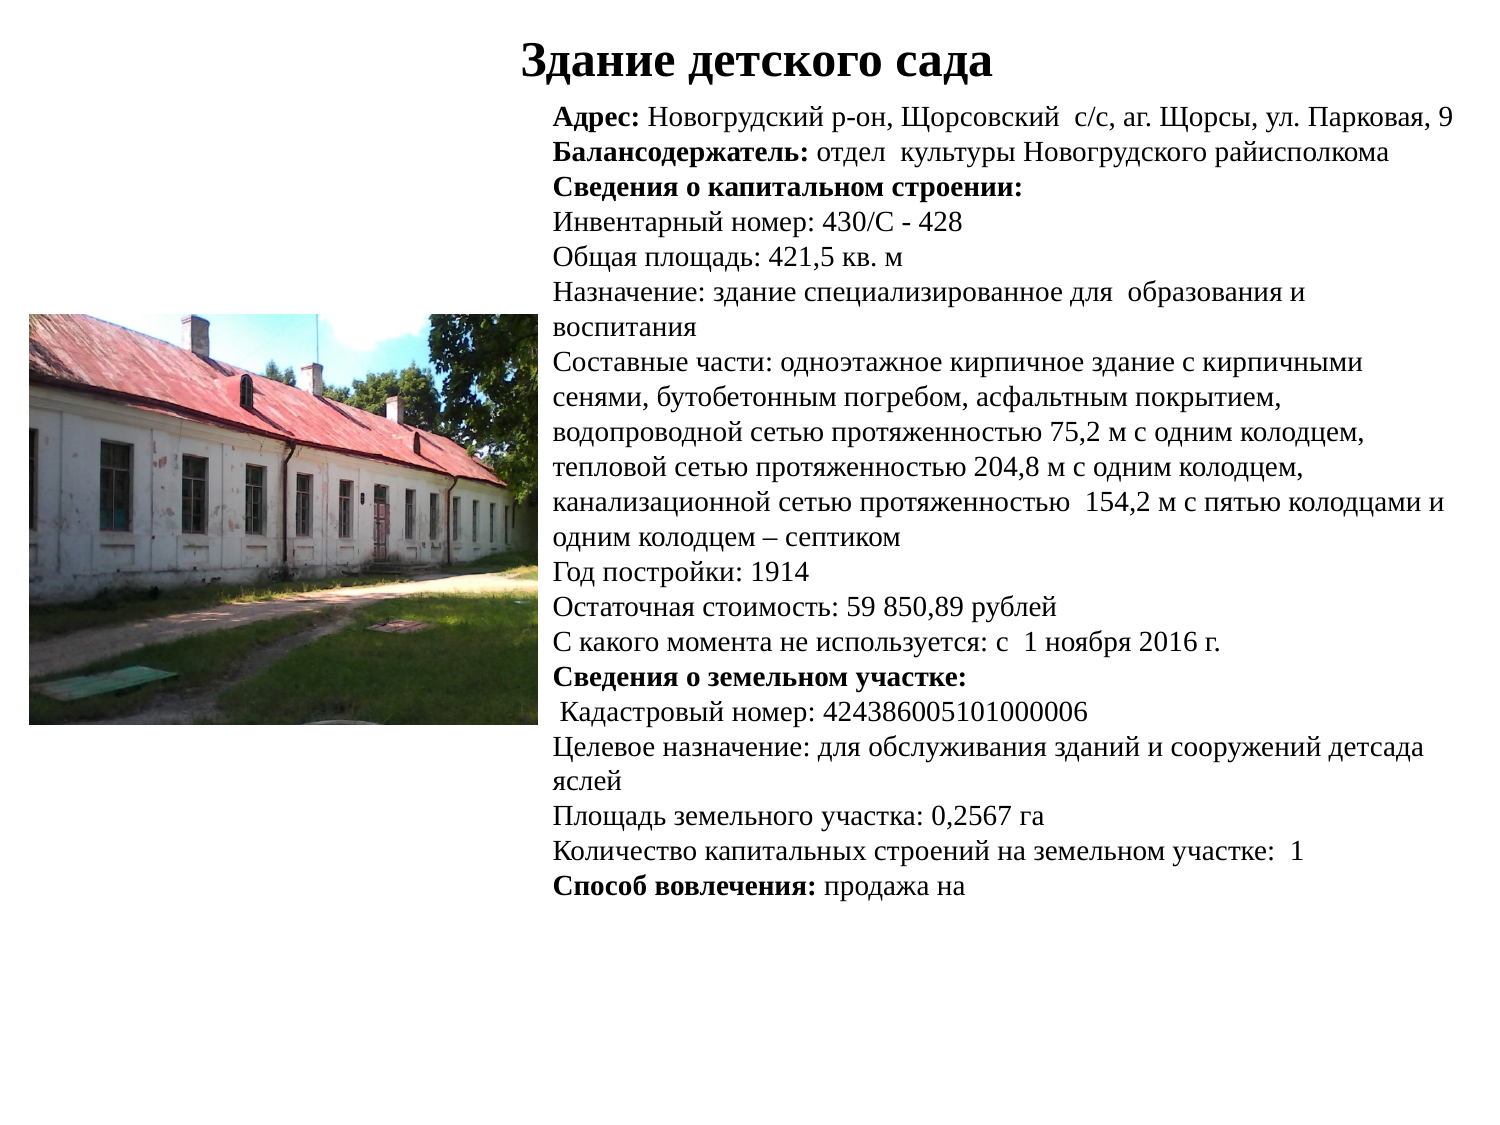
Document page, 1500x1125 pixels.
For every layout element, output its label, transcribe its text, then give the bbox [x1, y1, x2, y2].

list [29, 314, 538, 725]
list Адрес: Новогрудский р-он, Щорсовский с/с, аг. Щорсы, ул. Парковая, 9 Балансодержатель: отдел культуры Новогрудского райисполкома Сведения о капитальном строении: Инвентарный номер: 430/С - 428 Общая площадь: 421,5 кв. м Назначение: здание специализированное для образования и воспитания Составные части: одноэтажное кирпичное здание с кирпичными сенями, бутобетонным погребом, асфальтным покрытием, водопроводной сетью протяженностью 75,2 м с одним колодцем, тепловой сетью протяженностью 204,8 м с одним колодцем, канализационной сетью протяженностью 154,2 м с пятью колодцами и одним колодцем – септиком Год постройки: 1914 Остаточная стоимость: 59 850,89 рублей С какого момента не используется: с 1 ноября 2016 г. Сведения о земельном участке: Кадастровый номер: 424386005101000006 Целевое назначение: для обслуживания зданий и сооружений детсада яслей Площадь земельного участка: 0,2567 га Количество капитальных строений на земельном участке: 1 Способ вовлечения: продажа на [537, 90, 1471, 1090]
title Здание детского сада [82, 23, 1432, 90]
